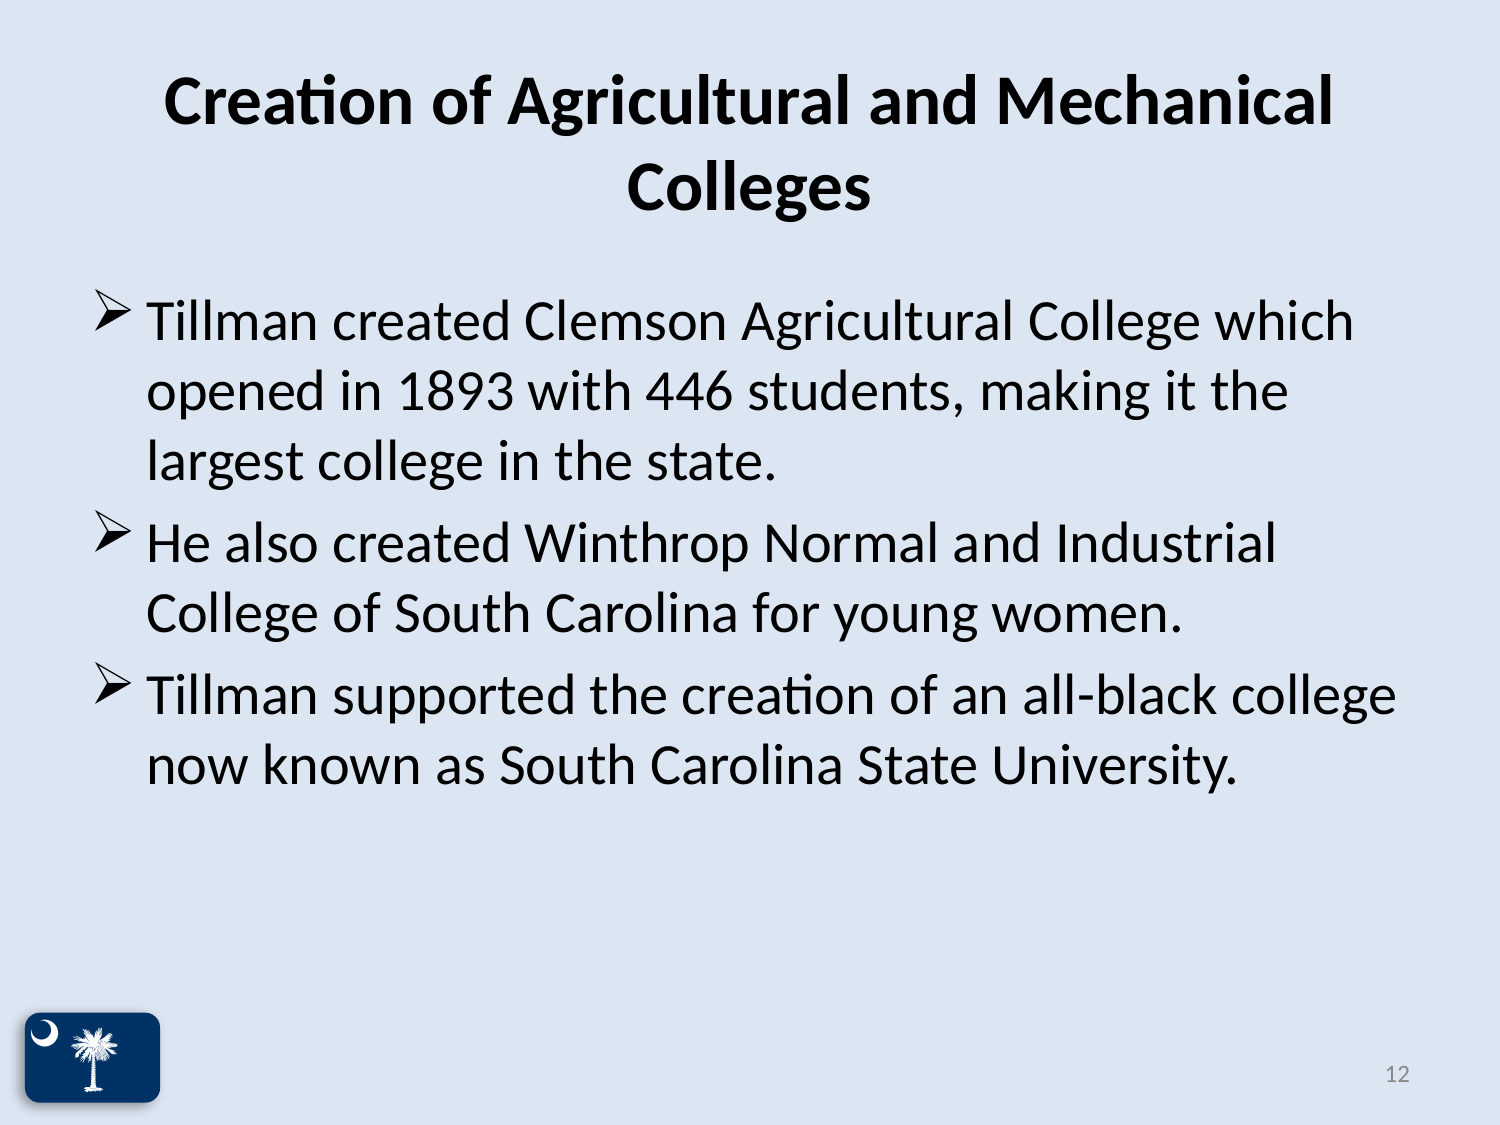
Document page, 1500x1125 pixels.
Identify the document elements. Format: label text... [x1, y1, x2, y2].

title Creation of Agricultural and Mechanical Colleges [75, 45, 1425, 233]
slide_number 12 [1074, 1042, 1425, 1103]
list Tillman created Clemson Agricultural College which opened in 1893 with 446 students, making it the largest college in the state. He also created Winthrop Normal and Industrial College of South Carolina for young women. Tillman supported the creation of an all-black college now known as South Carolina State University. [75, 275, 1425, 1018]
picture [24, 1012, 161, 1103]
